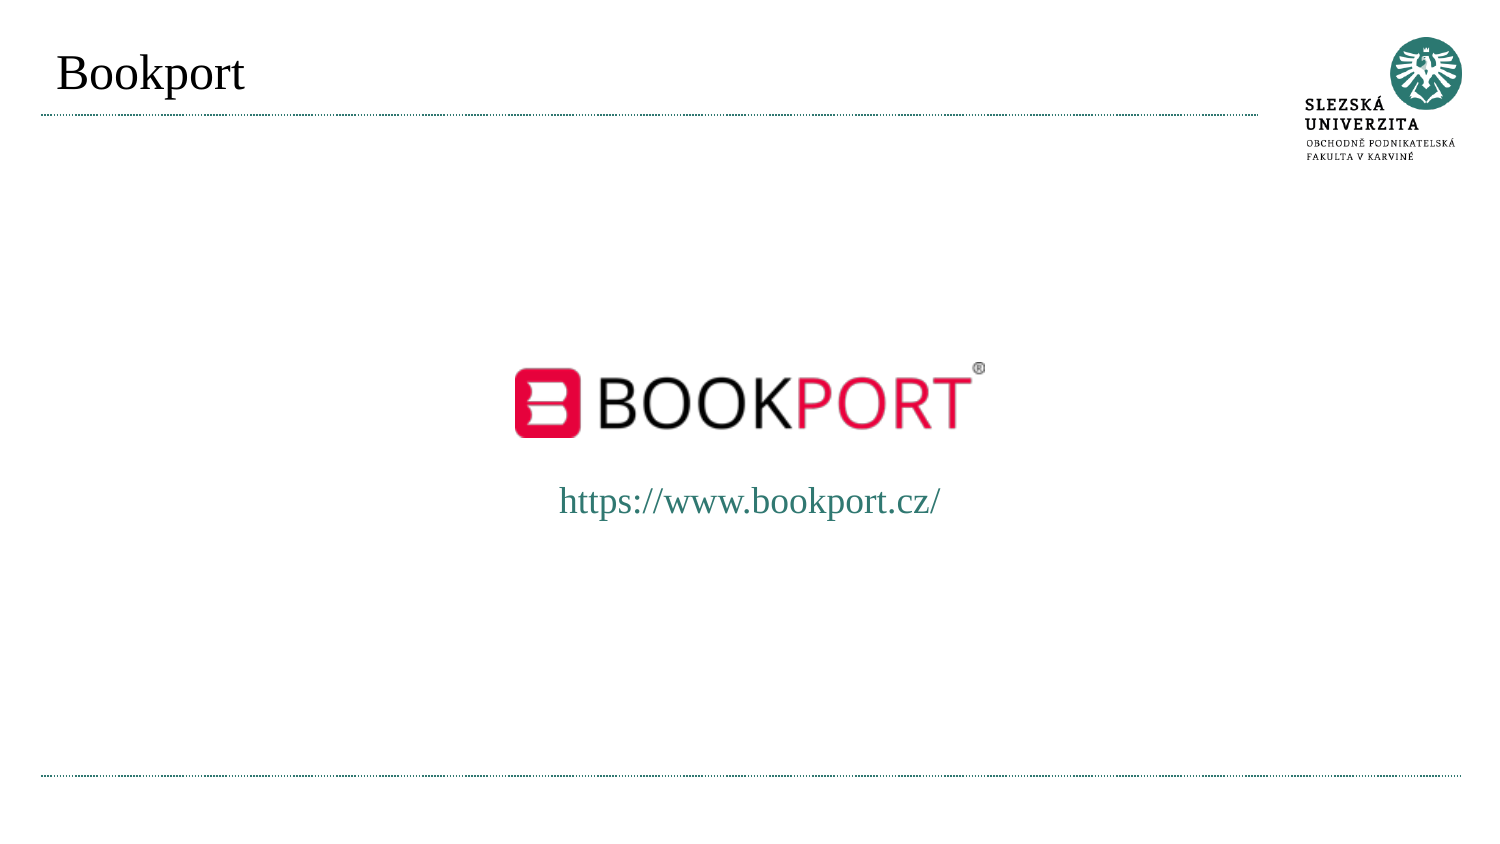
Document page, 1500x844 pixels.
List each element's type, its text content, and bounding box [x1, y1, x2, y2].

picture [1305, 37, 1462, 160]
picture [515, 362, 985, 438]
text_box https://www.bookport.cz/ [374, 469, 1125, 529]
title Bookport [41, 32, 1128, 116]
